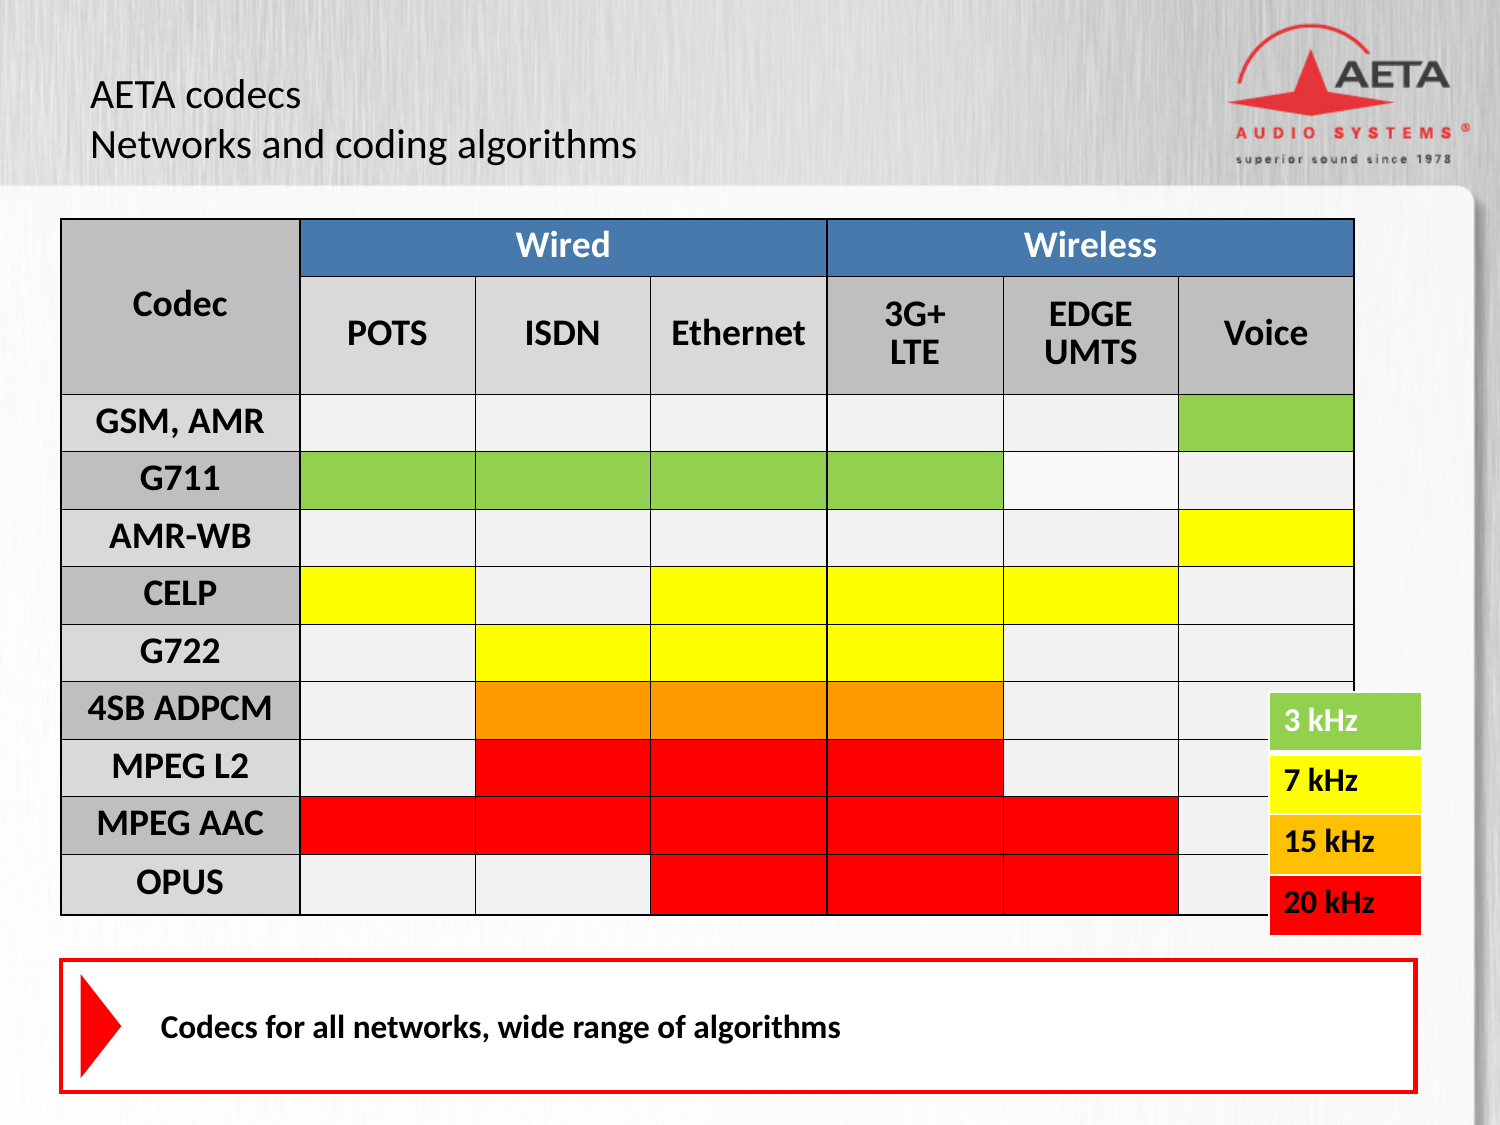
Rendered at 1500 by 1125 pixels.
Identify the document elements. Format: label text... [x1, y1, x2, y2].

table_cell [301, 625, 475, 681]
table_cell [1004, 682, 1178, 739]
table_cell [1179, 567, 1353, 624]
table_cell [1004, 740, 1178, 796]
table_cell [651, 682, 826, 739]
table_header 3 kHz [1270, 693, 1421, 750]
table_cell [476, 452, 650, 509]
table_cell GSM, AMR [62, 395, 299, 451]
table_header Codec [62, 220, 299, 394]
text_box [60, 959, 1421, 1093]
table_cell 20 kHz [1270, 876, 1421, 935]
table_cell [1179, 797, 1268, 854]
table_cell [476, 855, 650, 914]
table_cell [1179, 395, 1353, 451]
table_cell Ethernet [651, 277, 826, 394]
table_cell [301, 855, 475, 914]
table_cell CELP [62, 567, 299, 624]
table_cell [1004, 395, 1178, 451]
table_cell [828, 855, 1003, 914]
table_cell [476, 625, 650, 681]
table_cell [1179, 740, 1268, 796]
table_cell [301, 452, 475, 509]
table_cell G711 [62, 452, 299, 509]
table_cell [476, 740, 650, 796]
text_box [74, 41, 1425, 173]
table_cell [1179, 682, 1353, 739]
table_cell 4SB ADPCM [62, 682, 299, 739]
table_cell [476, 510, 650, 566]
table_cell [651, 452, 826, 509]
table_cell [1004, 452, 1178, 509]
table_cell [1004, 625, 1178, 681]
table_cell [651, 395, 826, 451]
table_cell 15 kHz [1270, 815, 1421, 874]
table_cell [828, 625, 1003, 681]
table_cell [1004, 855, 1178, 914]
title AETA codecs Networks and coding algorithms [74, 44, 1253, 175]
table_cell [1179, 625, 1353, 681]
table_header Wireless [828, 220, 1353, 276]
table_cell [1179, 452, 1353, 509]
table_cell [1179, 855, 1268, 914]
table_cell 3G+ LTE [828, 277, 1003, 394]
table_cell [1179, 510, 1353, 566]
table_cell [828, 682, 1003, 739]
table_cell [301, 510, 475, 566]
table_cell [476, 682, 650, 739]
table_cell [651, 797, 826, 854]
table_cell Voice [1179, 277, 1353, 394]
table_cell [301, 682, 475, 739]
table_cell [651, 567, 826, 624]
table_cell [651, 740, 826, 796]
table_header Wired [301, 220, 826, 276]
table_cell [651, 855, 826, 914]
table_cell [1004, 567, 1178, 624]
table_cell [828, 567, 1003, 624]
table_cell [1004, 797, 1178, 854]
table_cell [1004, 510, 1178, 566]
table_cell [828, 510, 1003, 566]
table_cell OPUS [62, 855, 299, 914]
picture [0, 0, 1500, 1125]
table_cell [828, 395, 1003, 451]
table_cell [828, 452, 1003, 509]
table_cell ISDN [476, 277, 650, 394]
table_cell POTS [301, 277, 475, 394]
table_cell MPEG L2 [62, 740, 299, 796]
table_cell MPEG AAC [62, 797, 299, 854]
table_cell [828, 740, 1003, 796]
table_cell [301, 567, 475, 624]
table_cell [651, 510, 826, 566]
table_cell EDGE UMTS [1004, 277, 1178, 394]
table_cell AMR-WB [62, 510, 299, 566]
table_cell 7 kHz [1270, 756, 1421, 813]
table_cell [828, 797, 1003, 854]
table_cell [651, 625, 826, 681]
table_cell [476, 797, 650, 854]
table_cell G722 [62, 625, 299, 681]
table_cell [301, 797, 475, 854]
table_cell [476, 567, 650, 624]
table_cell [301, 740, 475, 796]
table_cell [301, 395, 475, 451]
table_cell [476, 395, 650, 451]
